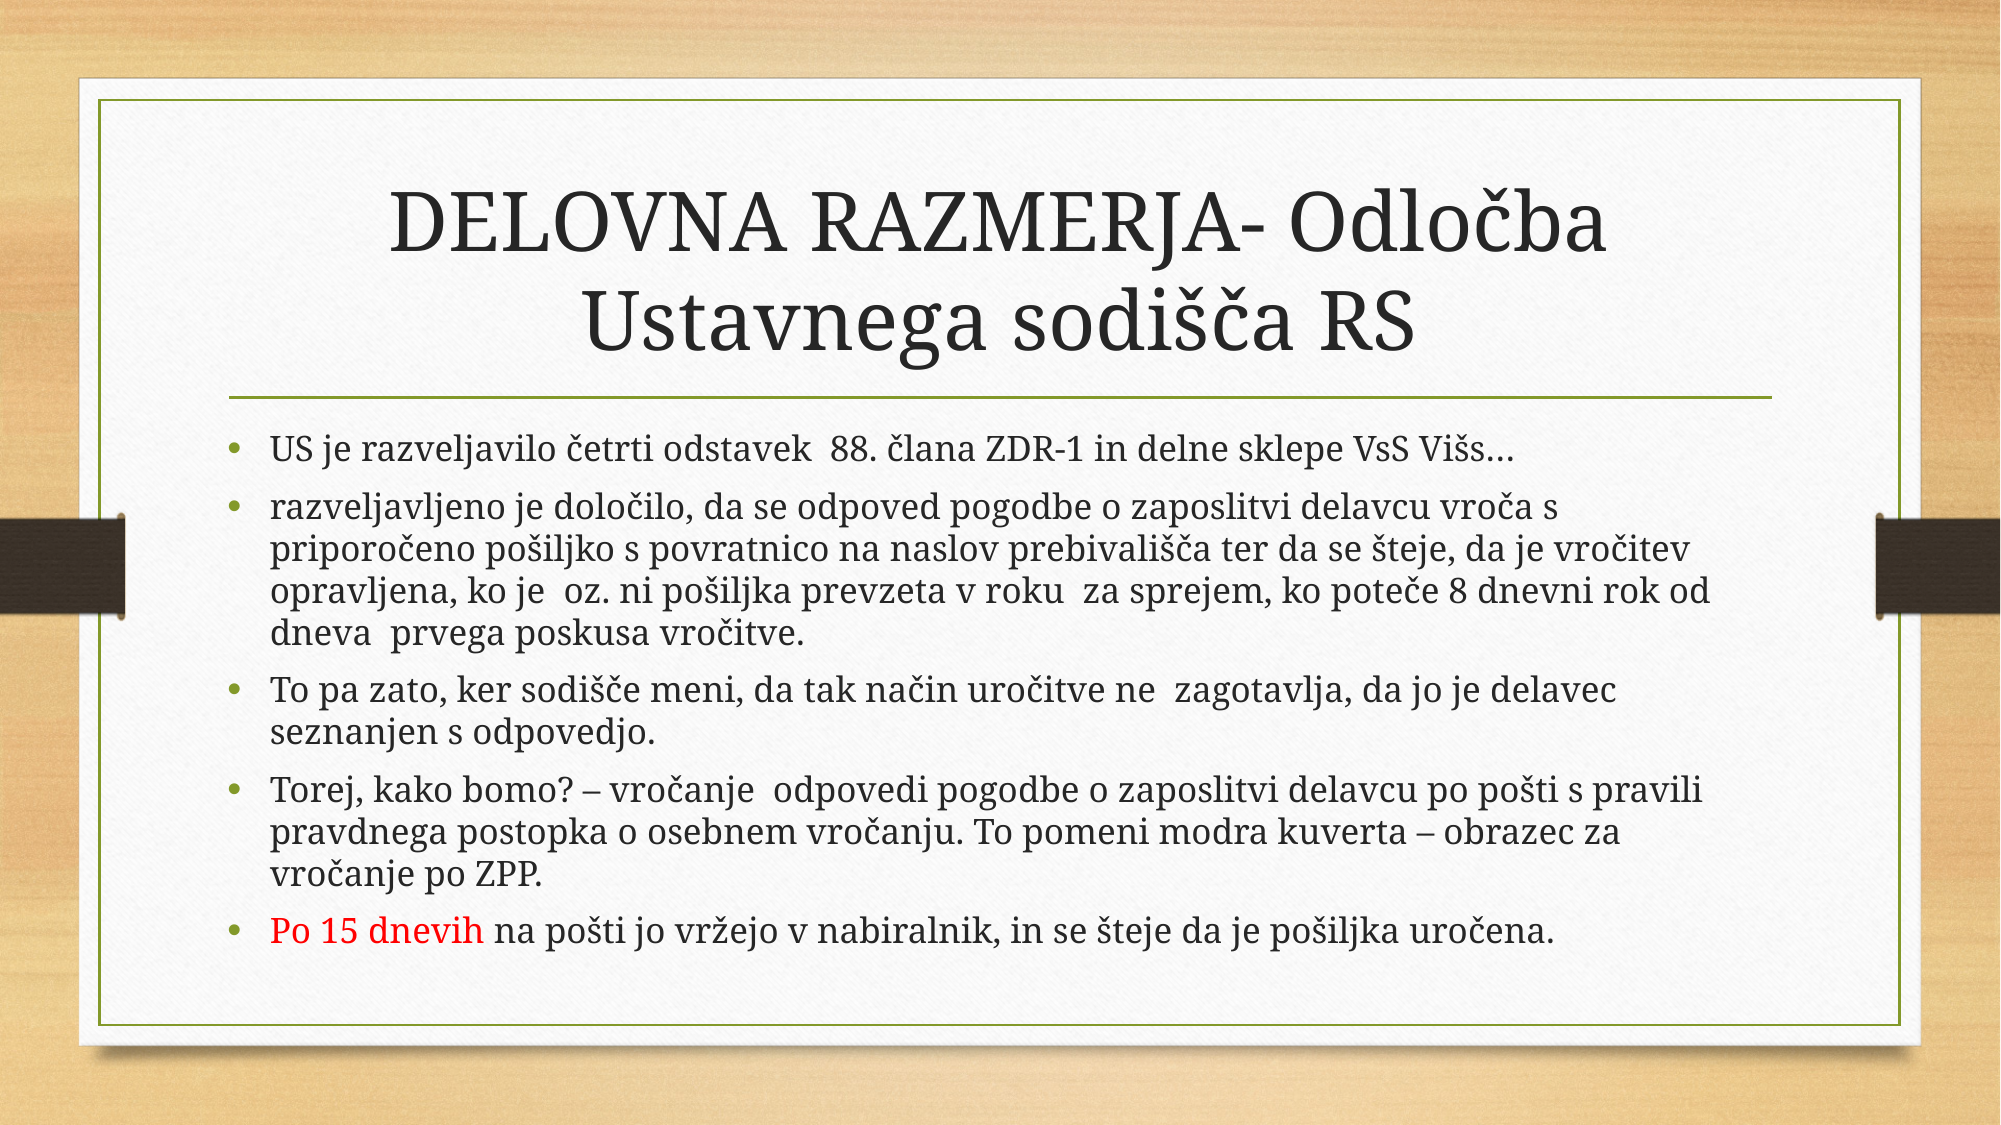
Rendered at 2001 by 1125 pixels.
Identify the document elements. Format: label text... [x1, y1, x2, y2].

list US je razveljavilo četrti odstavek 88. člana ZDR-1 in delne sklepe VsS Višs… razveljavljeno je določilo, da se odpoved pogodbe o zaposlitvi delavcu vroča s priporočeno pošiljko s povratnico na naslov prebivališča ter da se šteje, da je vročitev opravljena, ko je oz. ni pošiljka prevzeta v roku za sprejem, ko poteče 8 dnevni rok od dneva prvega poskusa vročitve. To pa zato, ker sodišče meni, da tak način uročitve ne zagotavlja, da jo je delavec seznanjen s odpovedjo. Torej, kako bomo? – vročanje odpovedi pogodbe o zaposlitvi delavcu po pošti s pravili pravdnega postopka o osebnem vročanju. To pomeni modra kuverta – obrazec za vročanje po ZPP. Po 15 dnevih na pošti jo vržejo v nabiralnik, in se šteje da je pošiljka uročena. [212, 419, 1788, 964]
title DELOVNA RAZMERJA- Odločba Ustavnega sodišča RS [212, 161, 1788, 375]
picture [0, 0, 2001, 1125]
